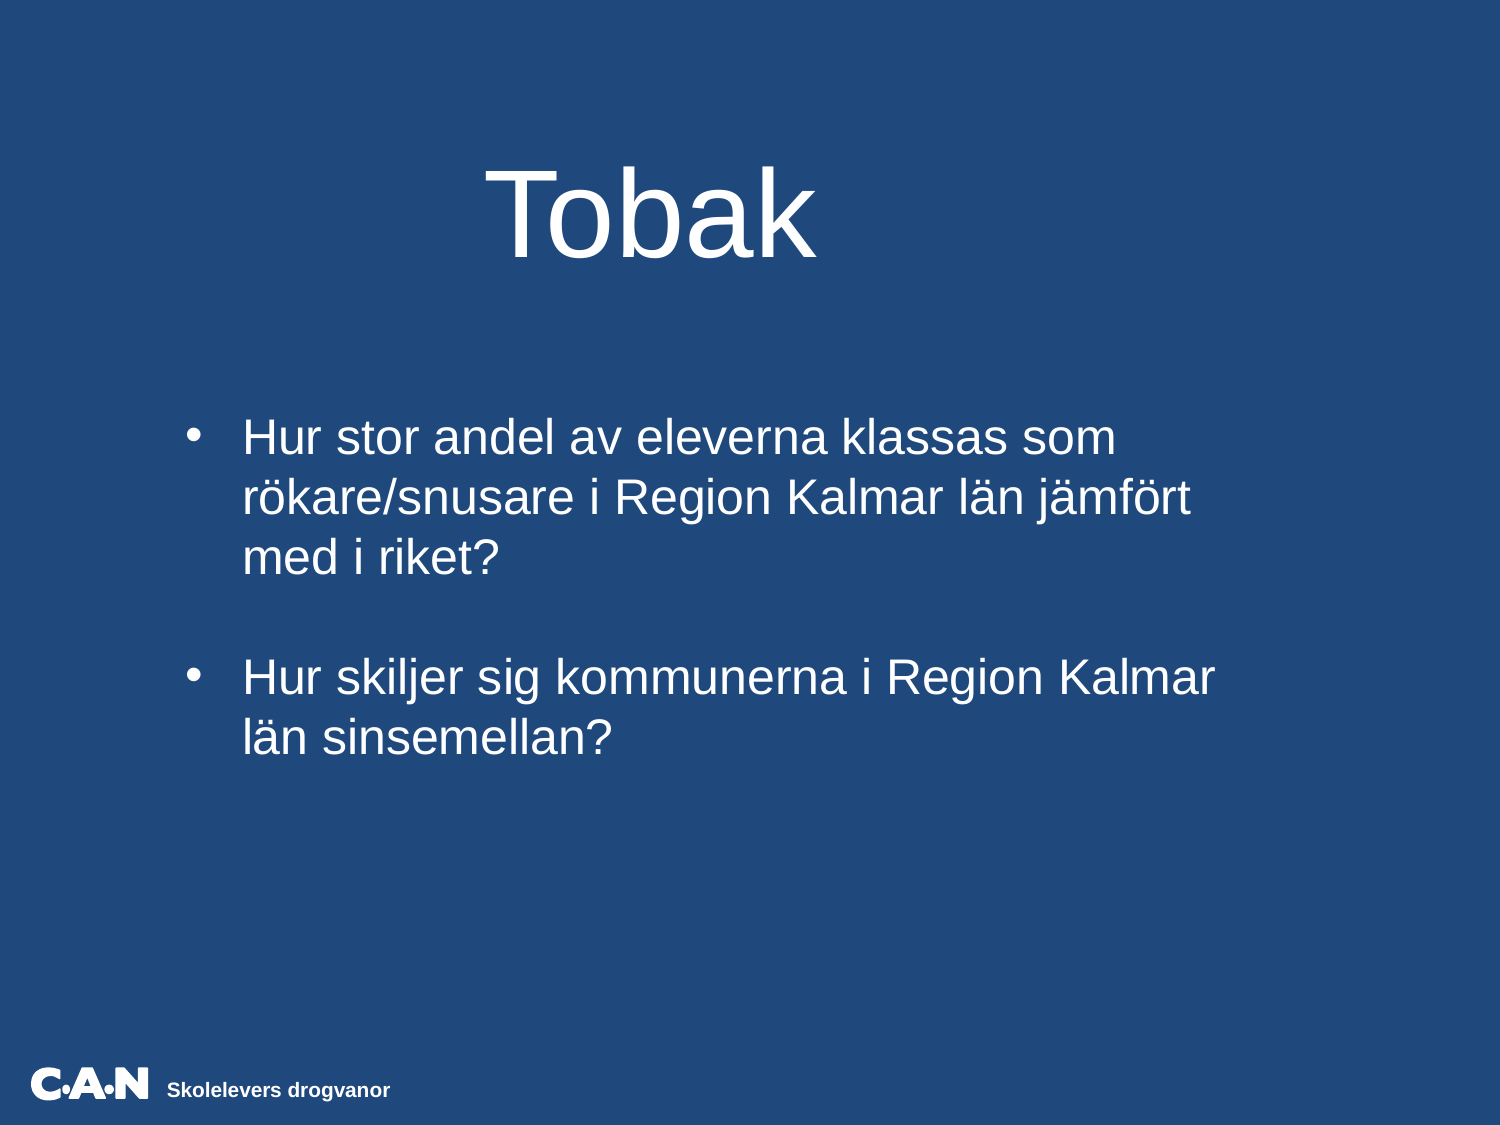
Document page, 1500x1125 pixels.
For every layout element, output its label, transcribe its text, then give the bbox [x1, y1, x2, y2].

text_box Tobak [468, 125, 832, 291]
text_box Hur stor andel av eleverna klassas som rökare/snusare i Region Kalmar län jämfört med i riket? Hur skiljer sig kommunerna i Region Kalmar län sinsemellan? [171, 397, 1294, 772]
